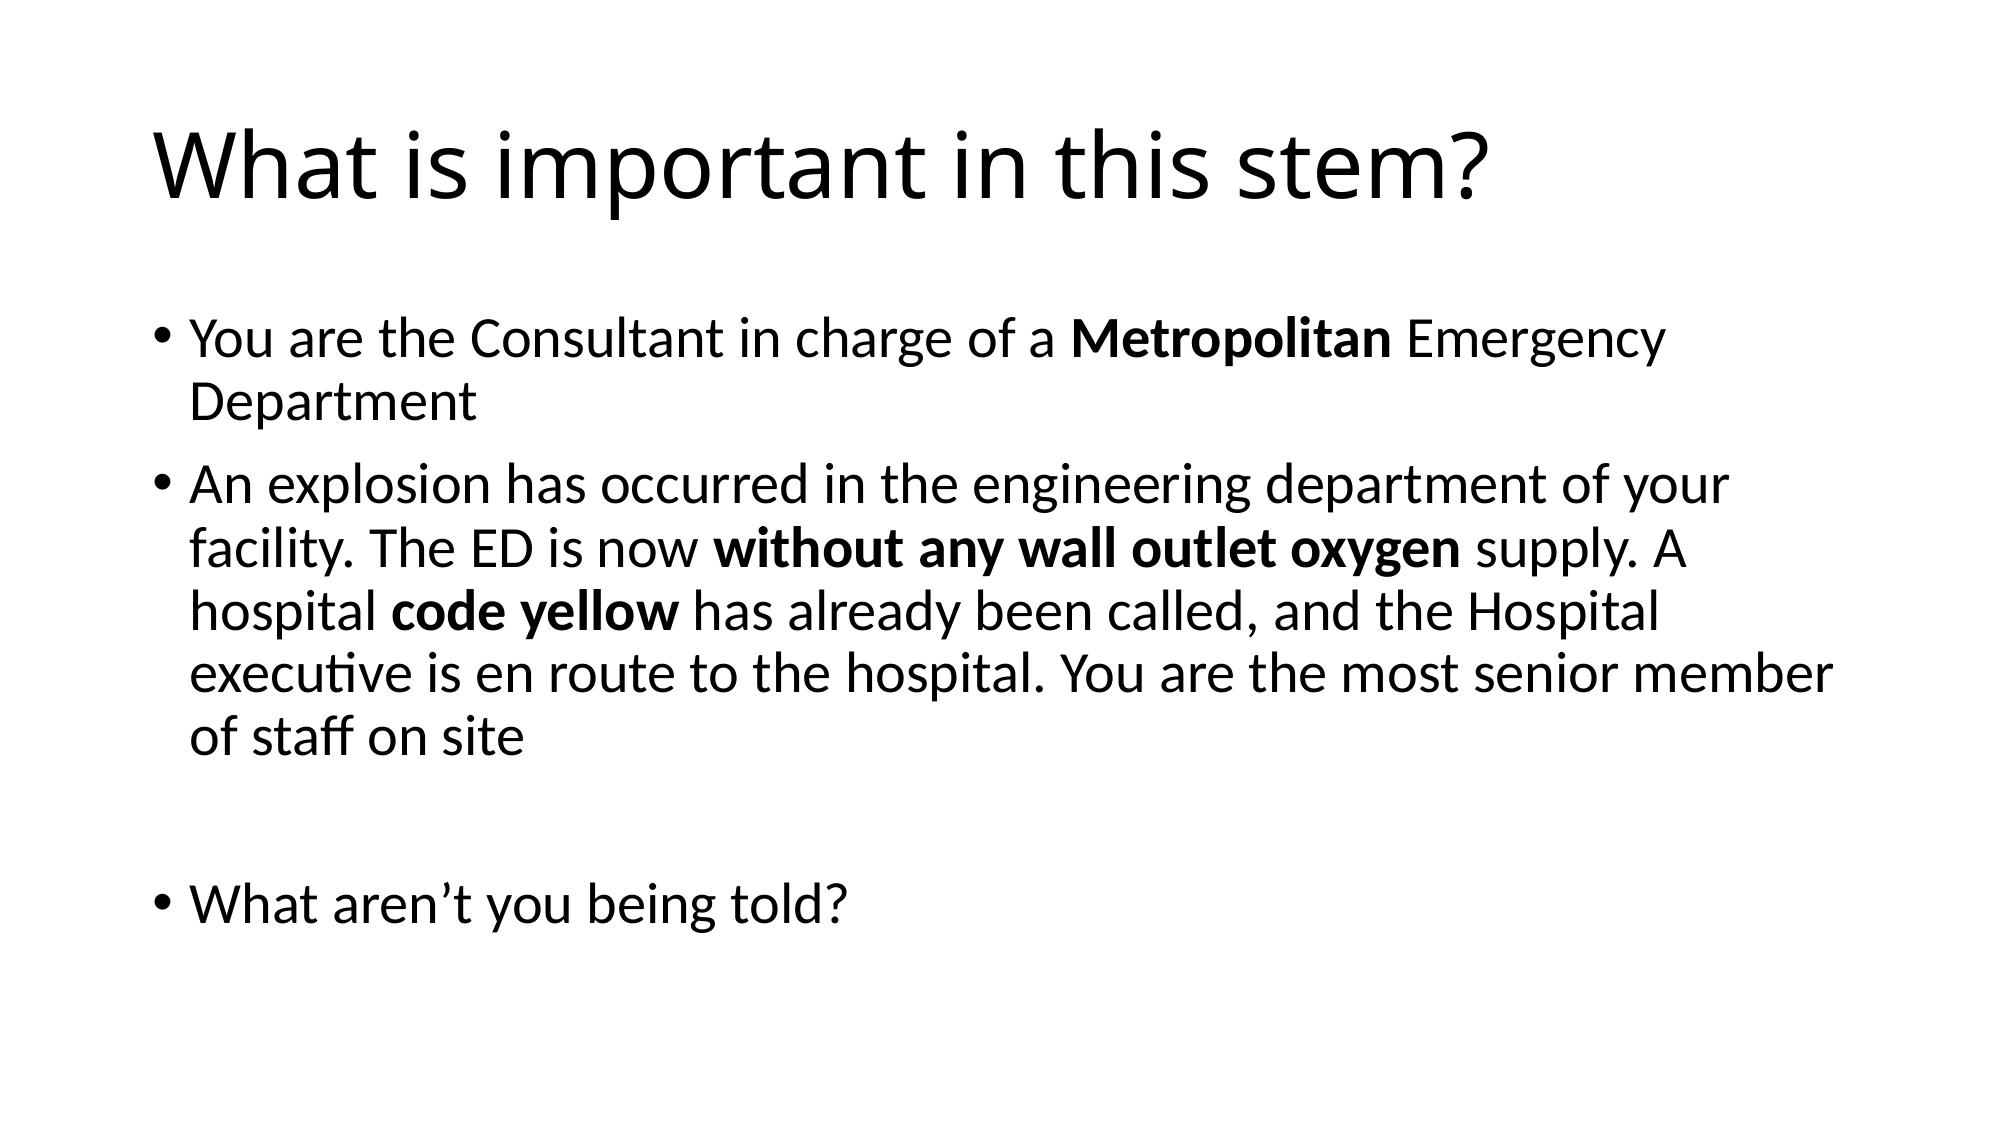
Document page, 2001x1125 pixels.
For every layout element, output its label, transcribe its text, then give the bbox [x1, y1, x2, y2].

title What is important in this stem? [137, 59, 1863, 278]
list You are the Consultant in charge of a Metropolitan Emergency Department An explosion has occurred in the engineering department of your facility. The ED is now without any wall outlet oxygen supply. A hospital code yellow has already been called, and the Hospital executive is en route to the hospital. You are the most senior member of staff on site What aren’t you being told? [137, 299, 1863, 1014]
